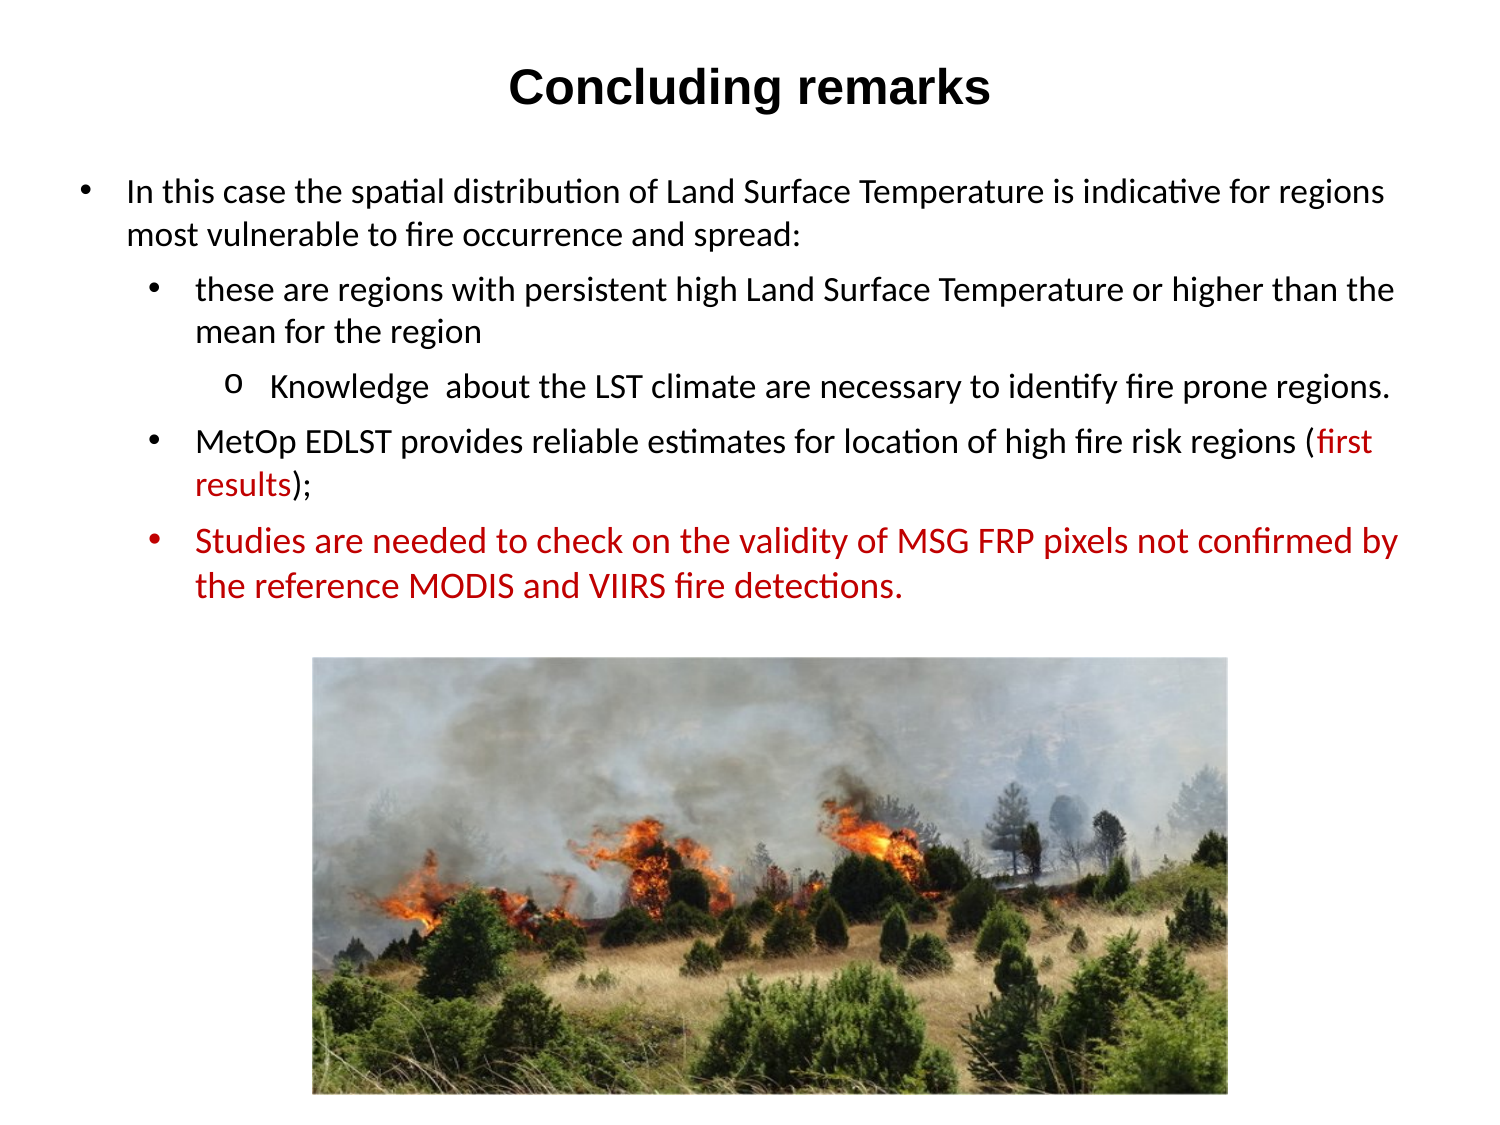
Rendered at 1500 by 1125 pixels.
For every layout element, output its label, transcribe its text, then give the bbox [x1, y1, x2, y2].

title Concluding remarks [112, 19, 1388, 151]
text_box In this case the spatial distribution of Land Surface Temperature is indicative for regions most vulnerable to fire occurrence and spread: these are regions with persistent high Land Surface Temperature or higher than the mean for the region Knowledge about the LST climate are necessary to identify fire prone regions. MetOp EDLST provides reliable estimates for location of high fire risk regions (first results); Studies are needed to check on the validity of MSG FRP pixels not confirmed by the reference MODIS and VIIRS fire detections. [64, 160, 1424, 614]
picture [312, 657, 1228, 1096]
